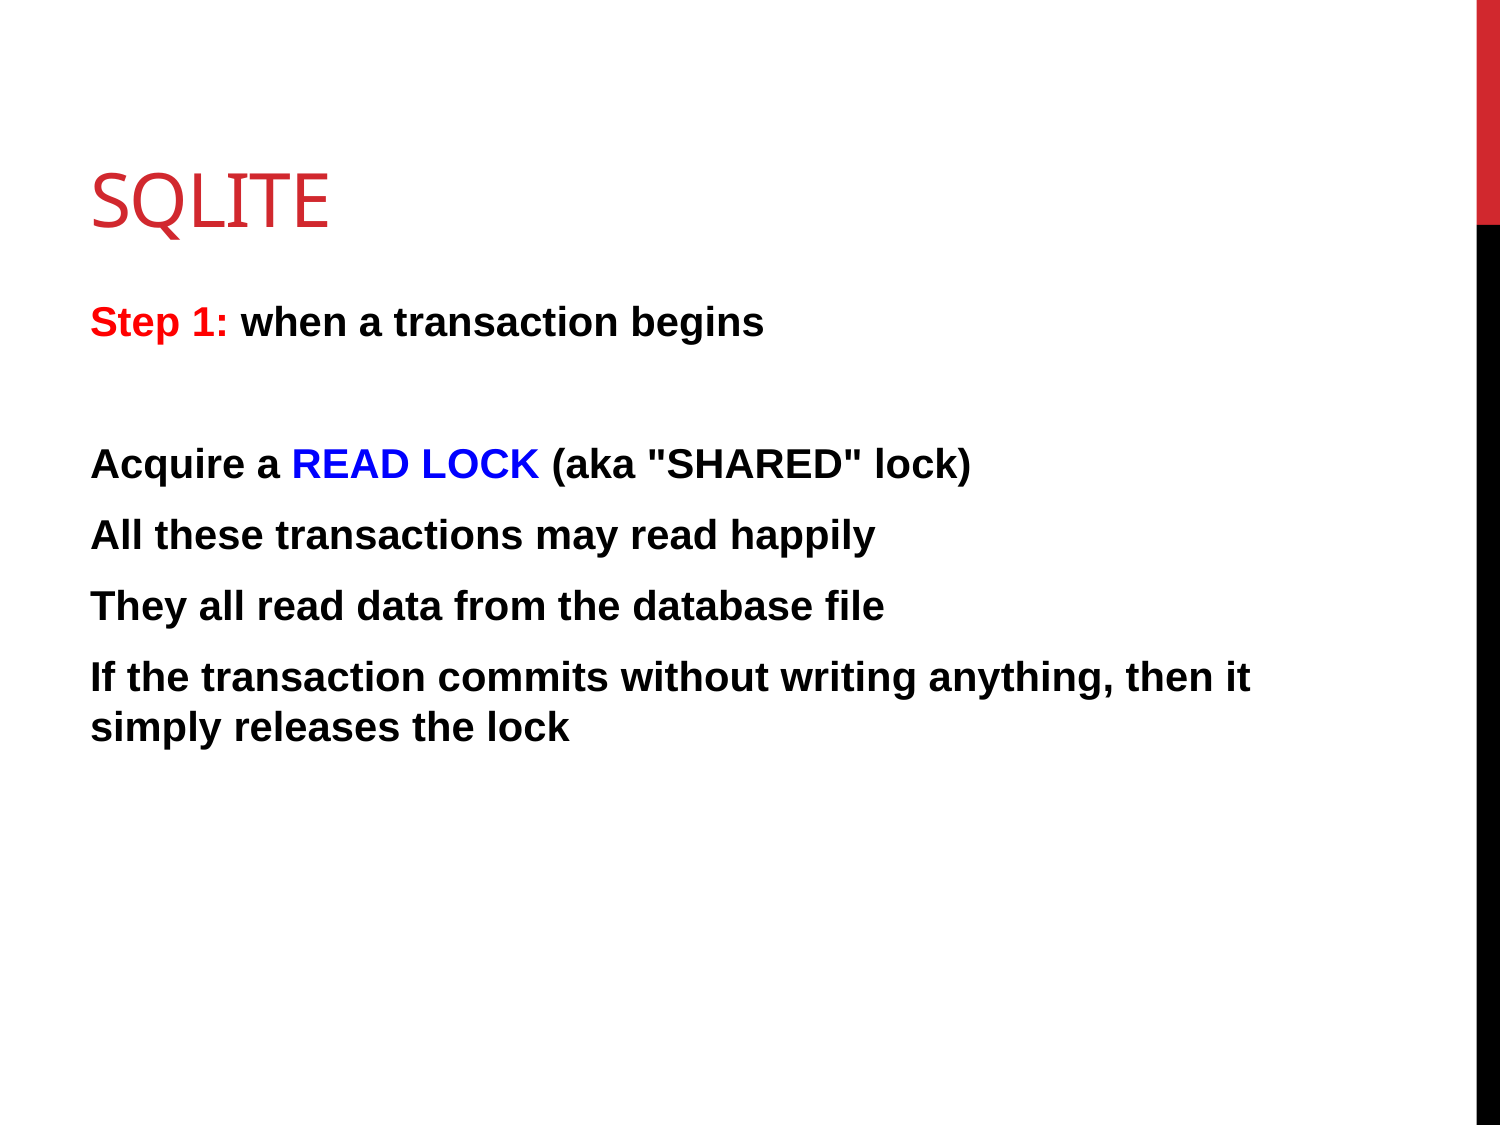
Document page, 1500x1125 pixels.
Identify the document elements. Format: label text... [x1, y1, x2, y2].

list Step 1: when a transaction begins Acquire a READ LOCK (aka "SHARED" lock) All these transactions may read happily They all read data from the database file If the transaction commits without writing anything, then it simply releases the lock [75, 287, 1325, 1005]
title SQLite [75, 25, 1025, 250]
